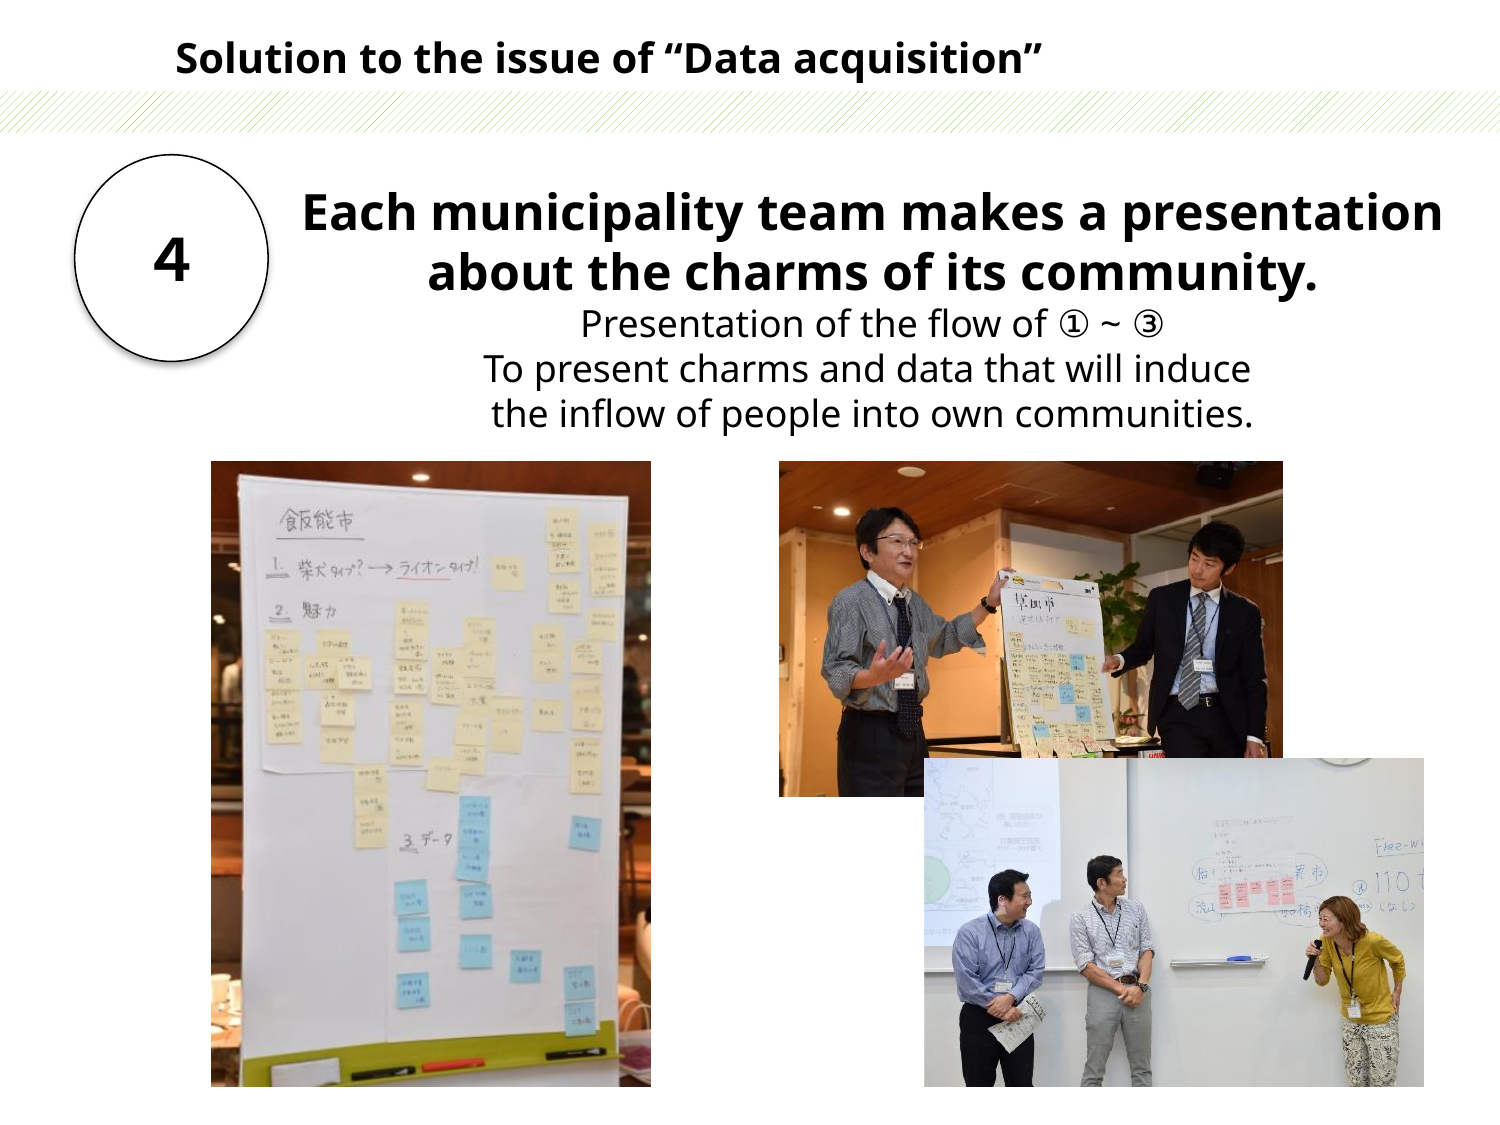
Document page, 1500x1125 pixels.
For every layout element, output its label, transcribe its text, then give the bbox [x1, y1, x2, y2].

text_box ４ [73, 153, 268, 363]
picture [211, 461, 651, 1087]
text_box Solution to the issue of “Data acquisition” [160, 24, 1414, 89]
text_box Each municipality team makes a presentation about the charms of its community. Presentation of the flow of ① ~ ③ To present charms and data that will induce the inflow of people into own communities. [268, 172, 1478, 443]
text_box [0, 89, 1500, 135]
picture [779, 461, 1425, 1088]
